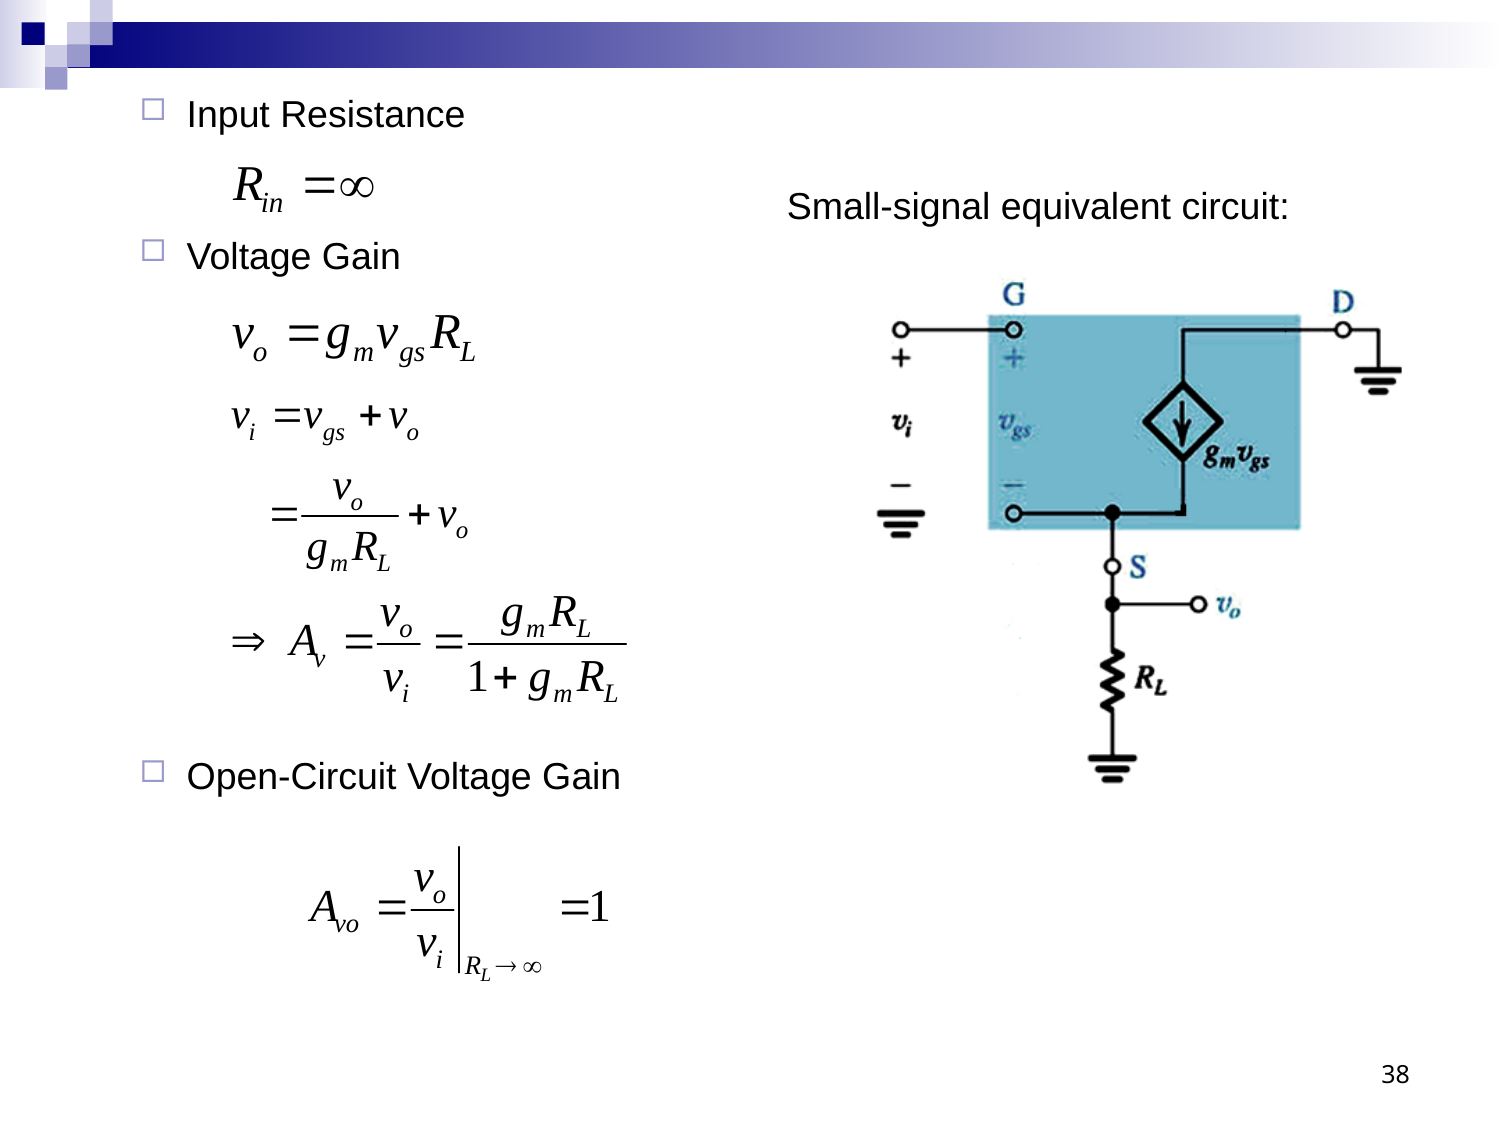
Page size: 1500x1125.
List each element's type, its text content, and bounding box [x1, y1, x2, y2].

text_box Small-signal equivalent circuit: [772, 174, 1305, 235]
text_box Voltage Gain [50, 229, 988, 280]
text_box Open-Circuit Voltage Gain [50, 750, 876, 800]
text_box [224, 387, 476, 574]
picture [874, 274, 1438, 792]
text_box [224, 298, 488, 378]
slide_number 38 [1074, 1024, 1426, 1101]
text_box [224, 574, 637, 713]
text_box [299, 837, 617, 990]
text_box Input Resistance [50, 87, 988, 138]
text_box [223, 149, 382, 226]
